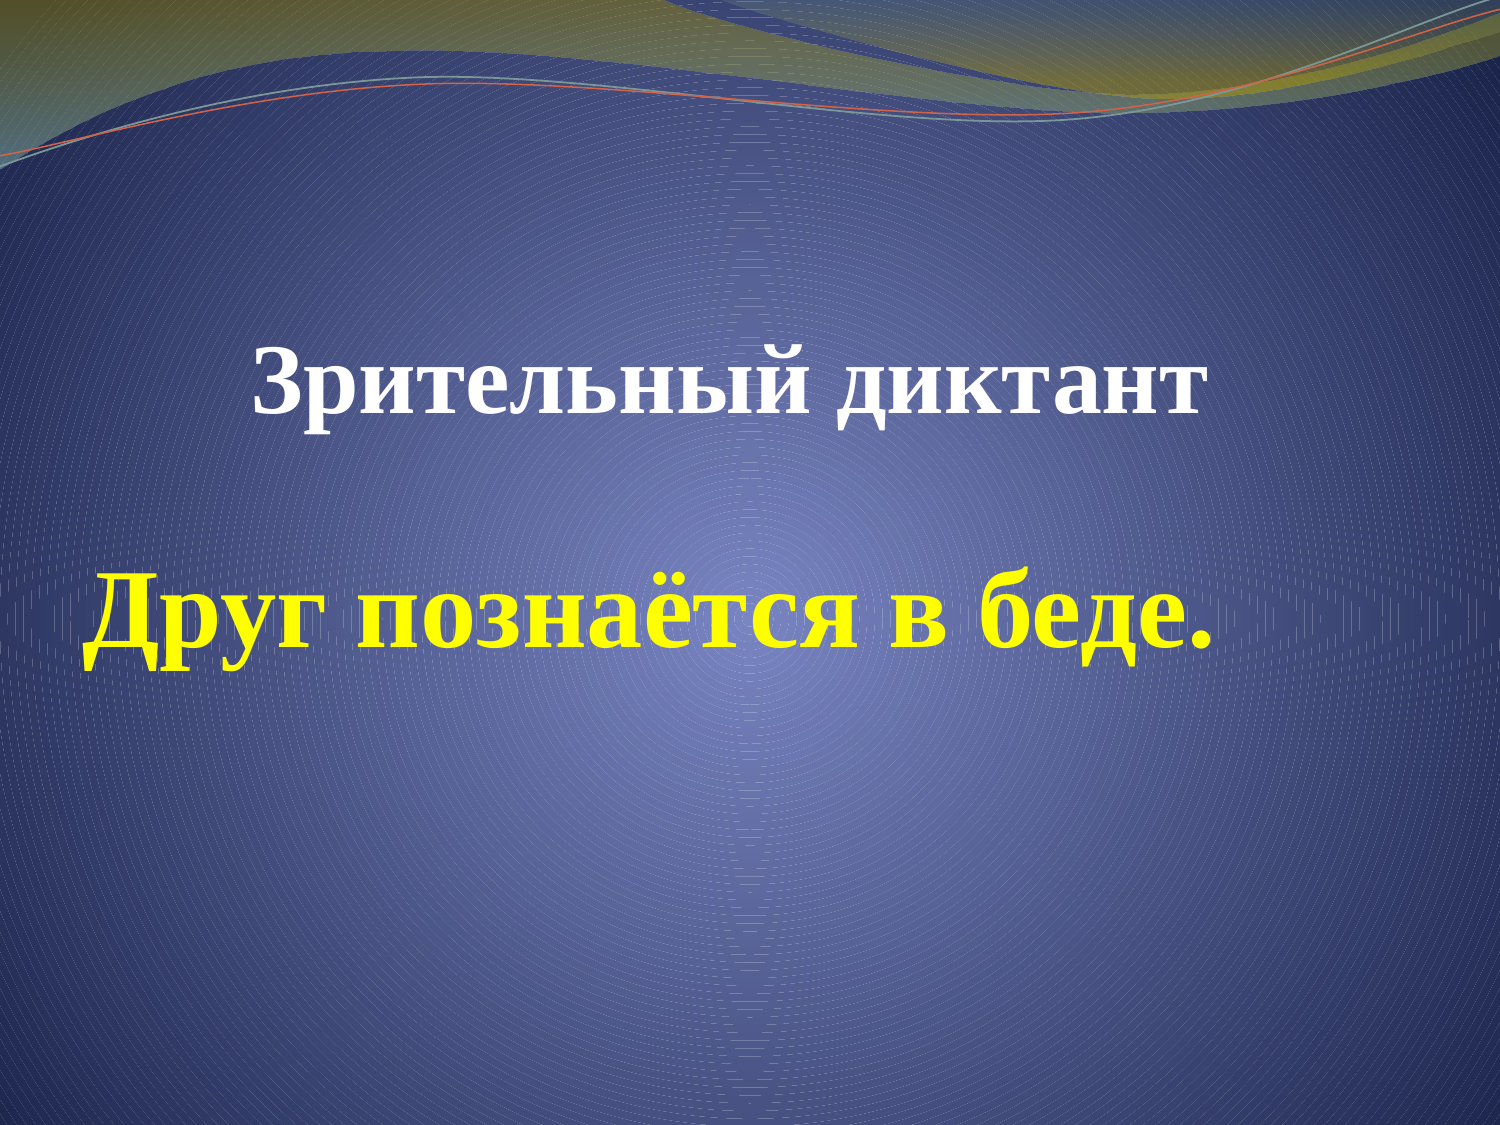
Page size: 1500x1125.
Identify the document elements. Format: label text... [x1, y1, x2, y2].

subtitle Друг познаётся в беде. [82, 527, 1371, 806]
title Зрительный диктант [87, 199, 1376, 434]
